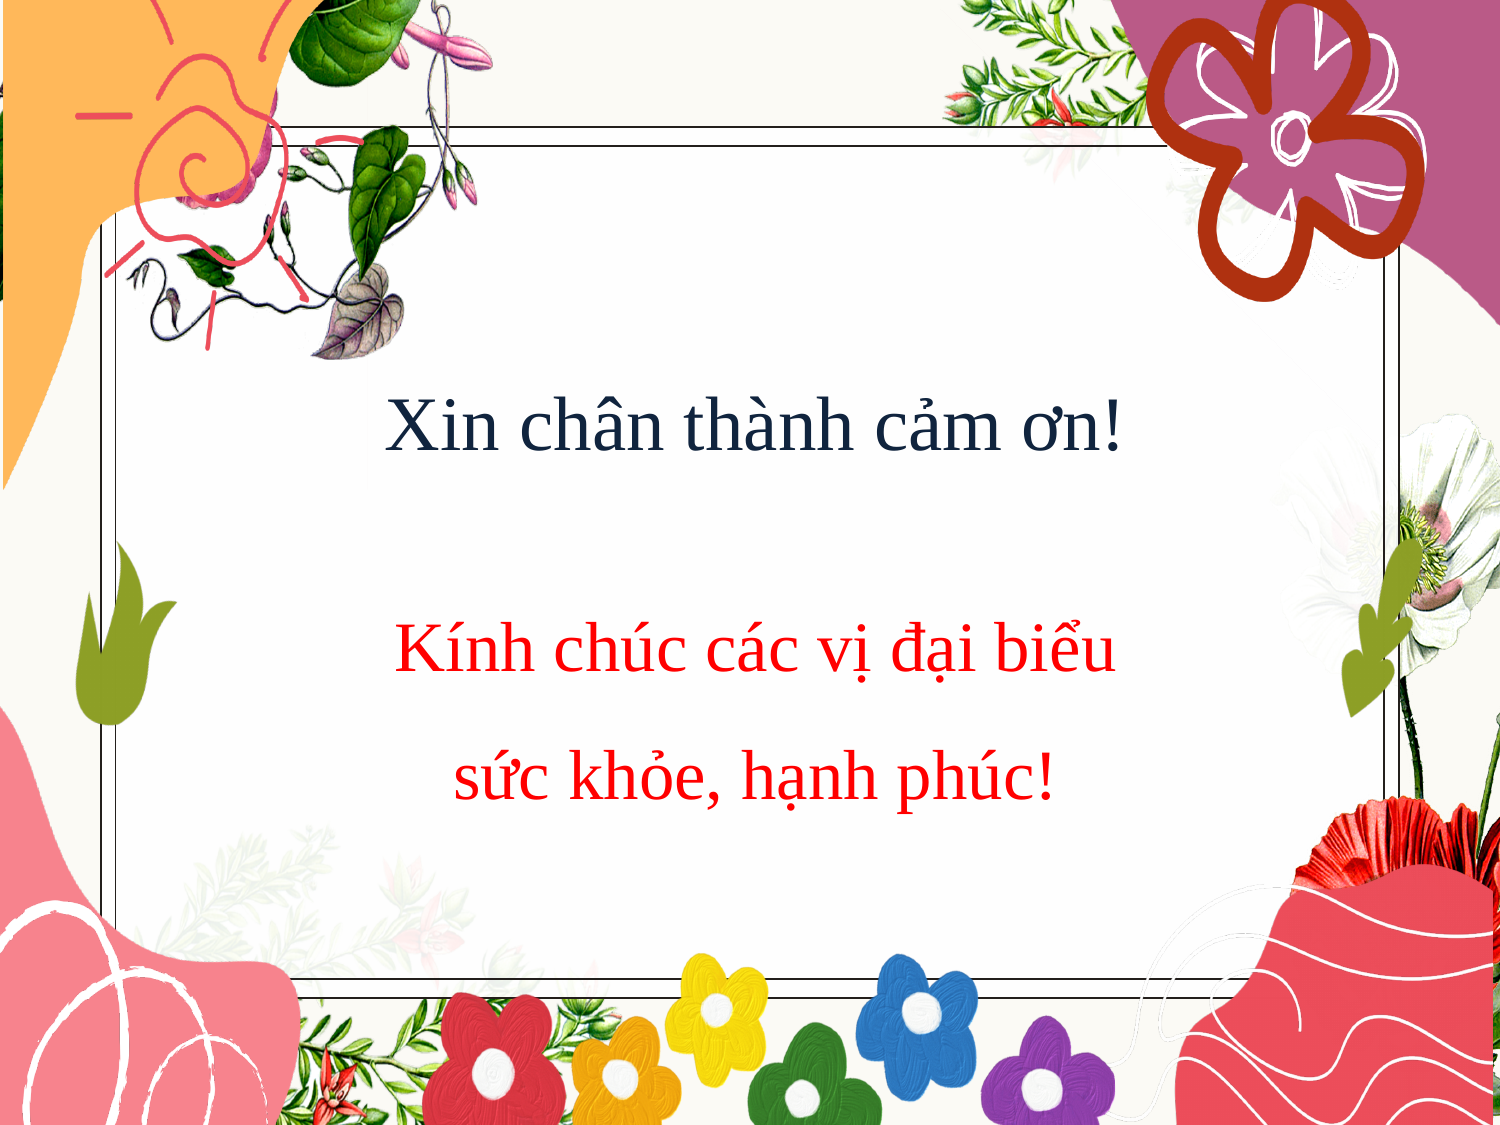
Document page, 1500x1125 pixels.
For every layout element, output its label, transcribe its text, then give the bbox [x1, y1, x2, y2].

picture [0, 0, 1500, 1125]
picture [0, 0, 506, 491]
text_box Xin chân thành cảm ơn! Kính chúc các vị đại biểu sức khỏe, hạnh phúc! [91, 373, 1422, 814]
